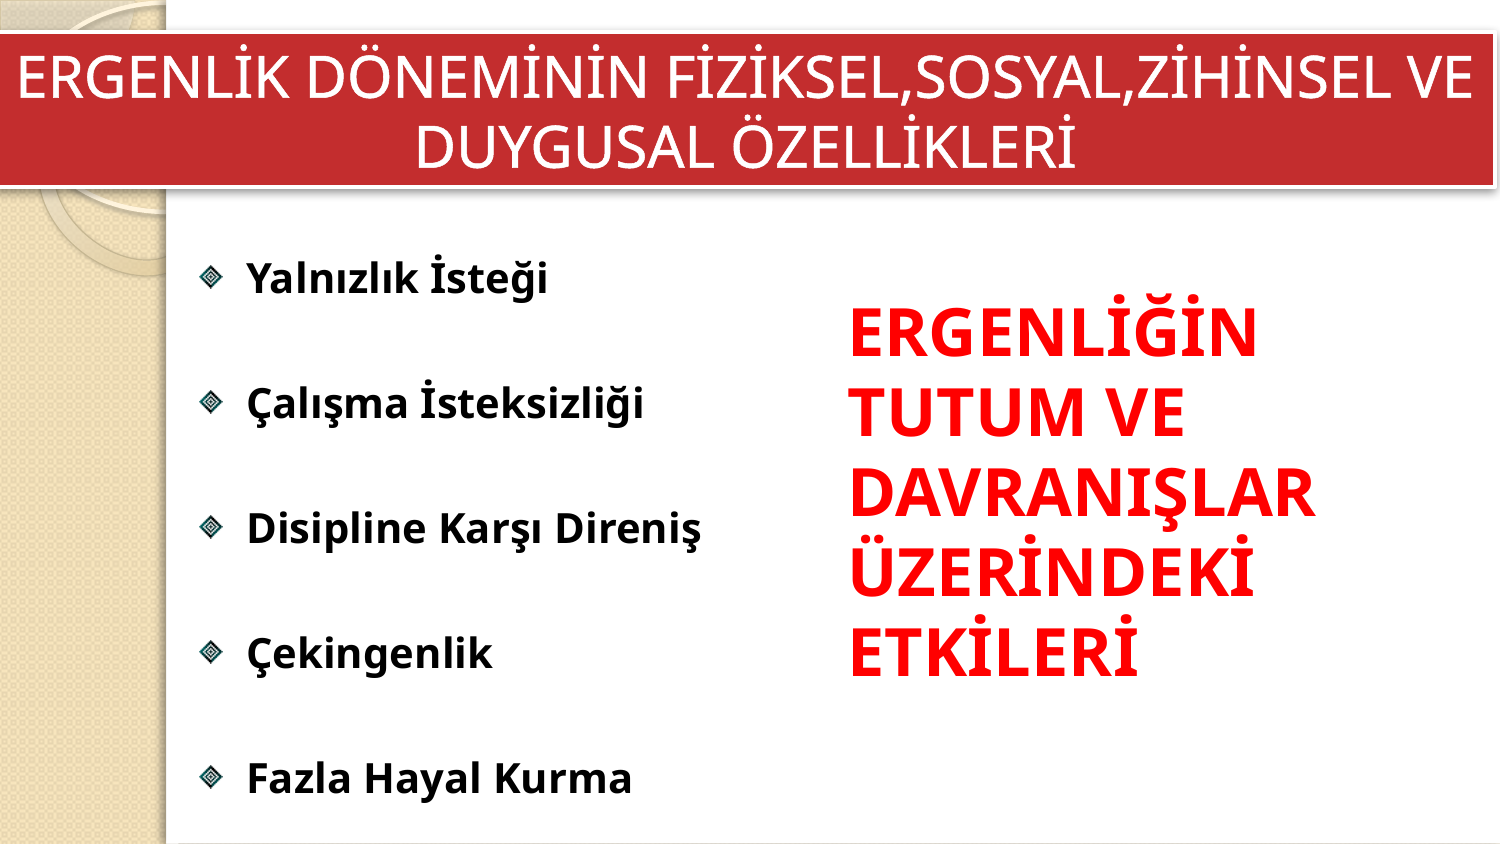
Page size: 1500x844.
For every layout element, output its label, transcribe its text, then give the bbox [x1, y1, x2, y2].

picture [199, 265, 223, 289]
picture [199, 765, 223, 789]
text_box ERGENLİĞİN TUTUM VE DAVRANIŞLAR ÜZERİNDEKİ ETKİLERİ [832, 282, 1400, 784]
picture [199, 515, 223, 539]
text_box Yalnızlık İsteği Çalışma İsteksizliği Disipline Karşı Direniş Çekingenlik Fazla Hayal Kurma [171, 244, 857, 787]
text_box ERGENLİK DÖNEMİNİN FİZİKSEL,SOSYAL,ZİHİNSEL VE DUYGUSAL ÖZELLİKLERİ [0, 30, 1497, 189]
picture [199, 390, 223, 414]
picture [199, 640, 223, 664]
